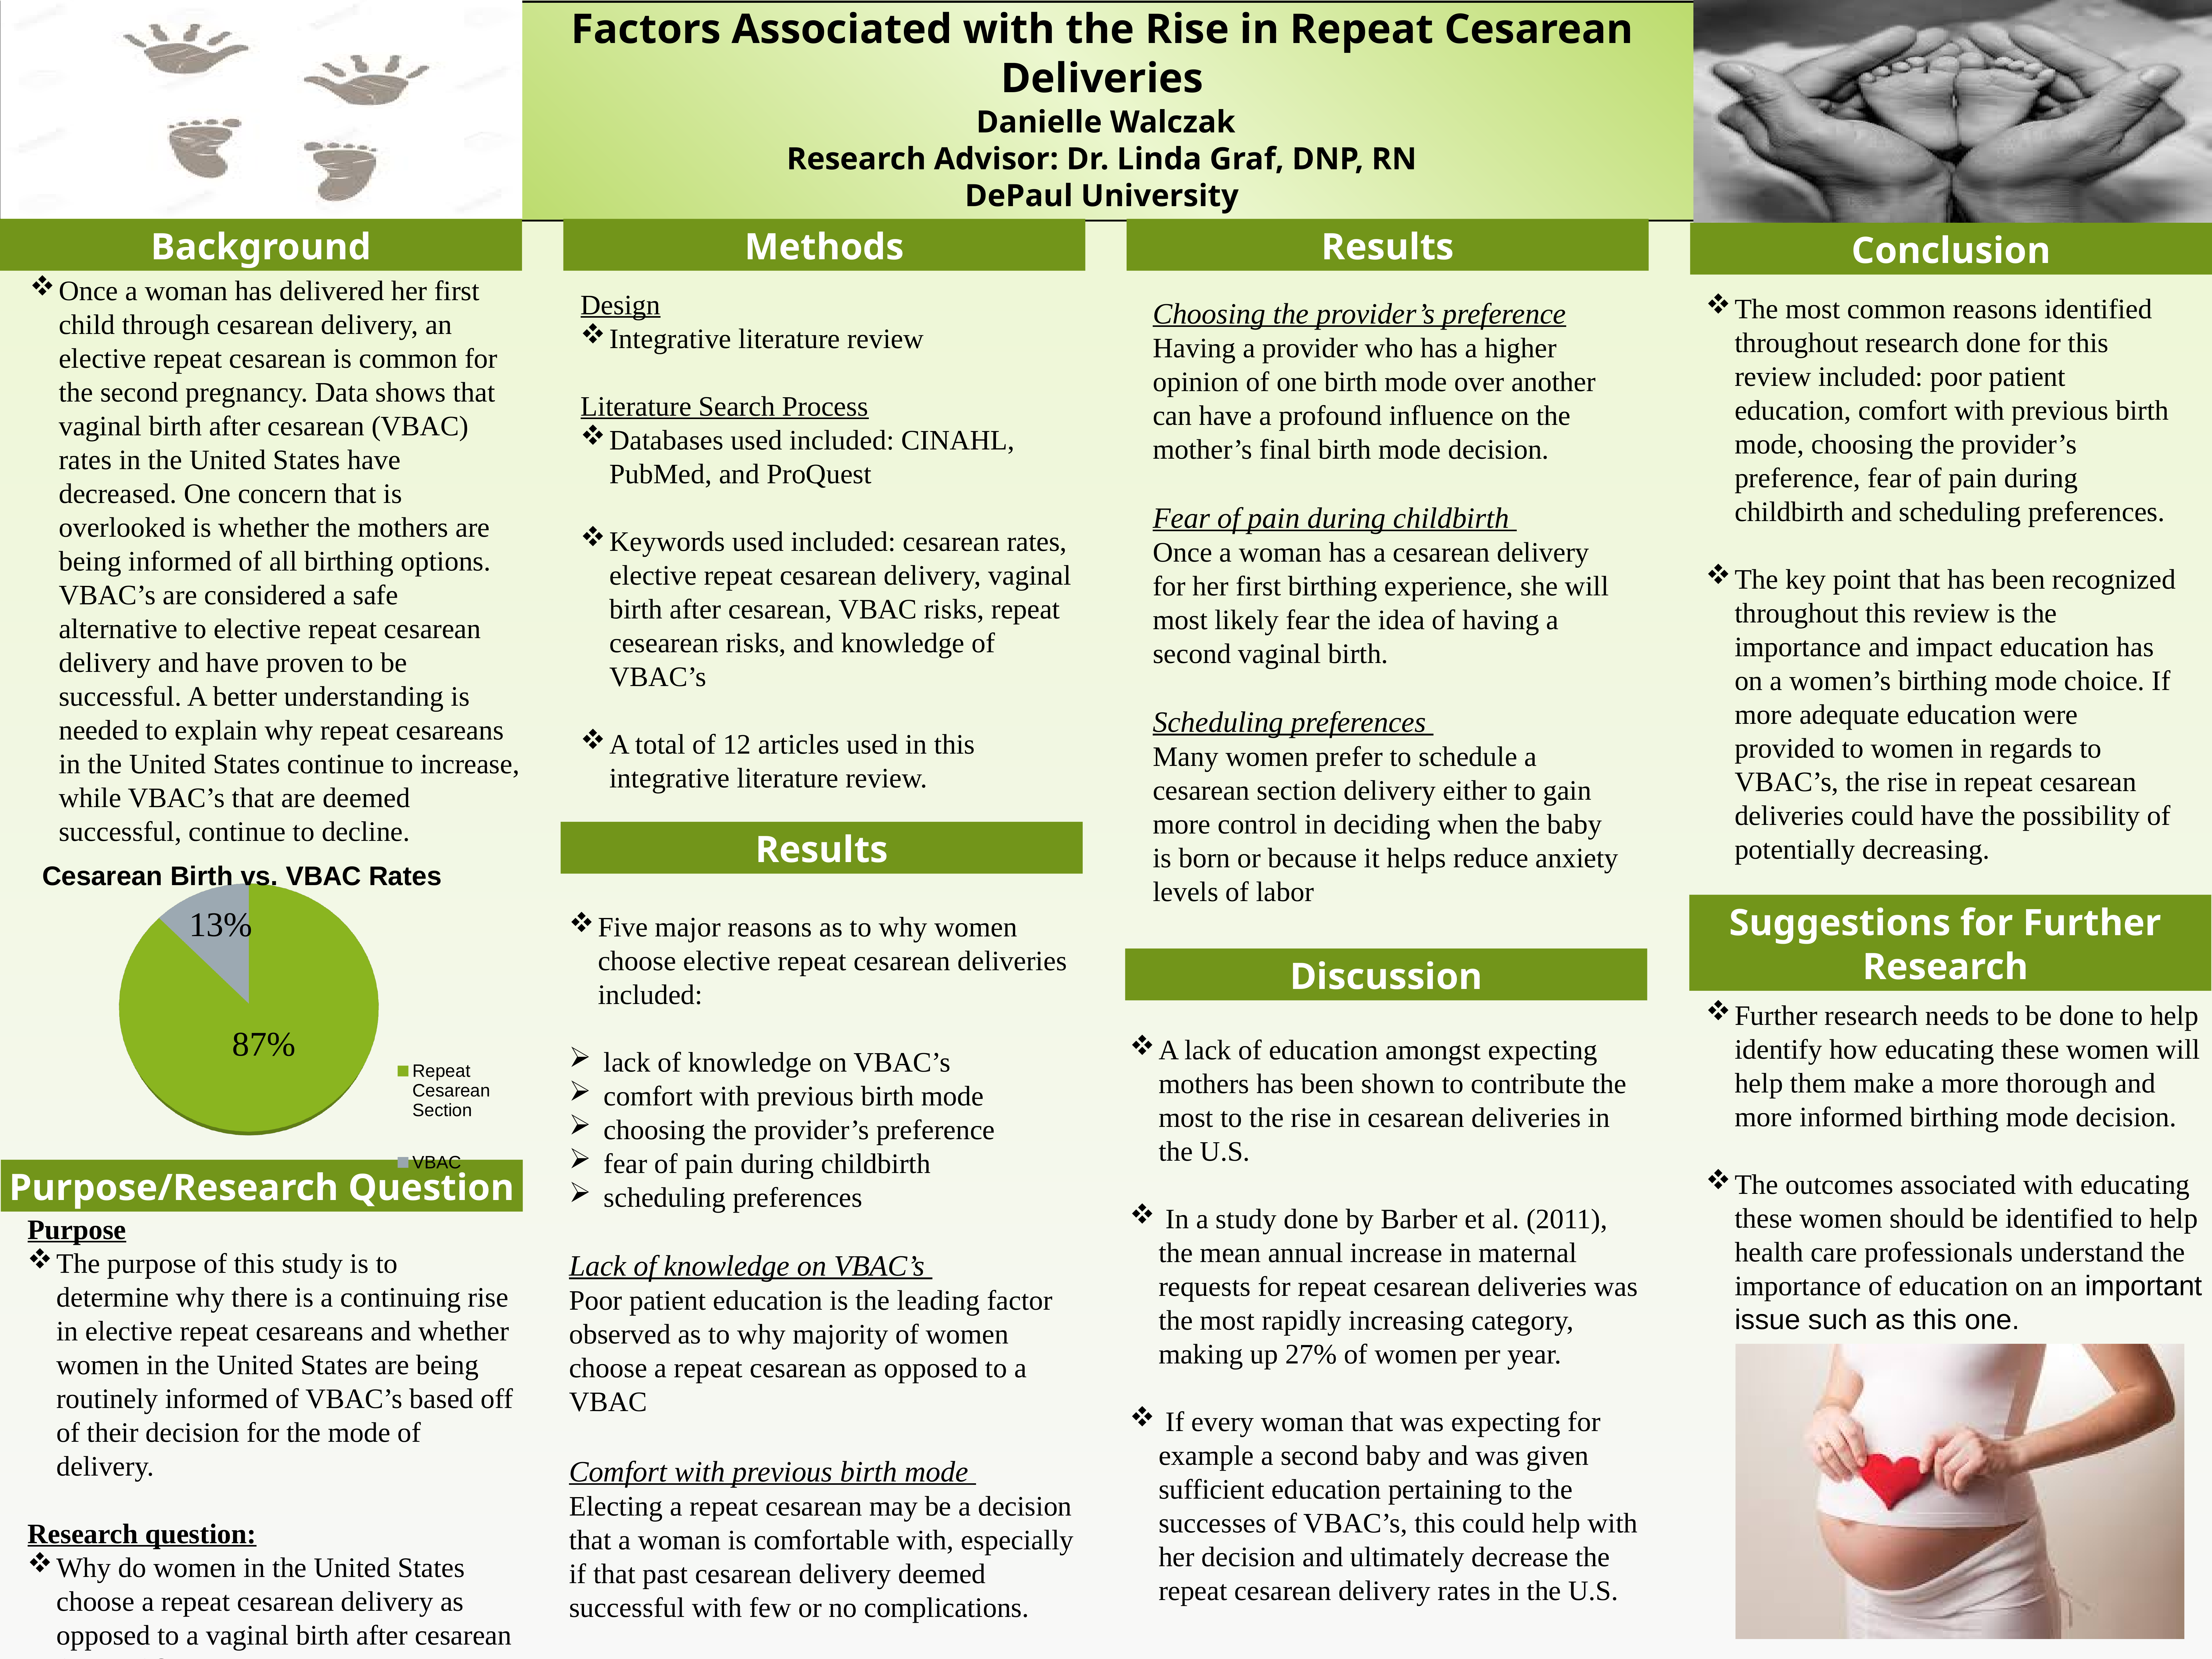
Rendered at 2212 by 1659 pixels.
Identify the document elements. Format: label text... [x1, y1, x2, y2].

text_box Five major reasons as to why women choose elective repeat cesarean deliveries included: lack of knowledge on VBAC’s comfort with previous birth mode choosing the provider’s preference fear of pain during childbirth scheduling preferences Lack of knowledge on VBAC’s Poor patient education is the leading factor observed as to why majority of women choose a repeat cesarean as opposed to a VBAC Comfort with previous birth mode Electing a repeat cesarean may be a decision that a woman is comfortable with, especially if that past cesarean delivery deemed successful with few or no complications. [564, 906, 1087, 1625]
text_box Factors Associated with the Rise in Repeat Cesarean Deliveries [564, 0, 1640, 103]
text_box Choosing the provider’s preference Having a provider who has a higher opinion of one birth mode over another can have a profound influence on the mother’s final birth mode decision. Fear of pain during childbirth Once a woman has a cesarean delivery for her first birthing experience, she will most likely fear the idea of having a second vaginal birth. Scheduling preferences Many women prefer to schedule a cesarean section delivery either to gain more control in deciding when the baby is born or because it helps reduce anxiety levels of labor [1148, 292, 1625, 909]
text_box Purpose The purpose of this study is to determine why there is a continuing rise in elective repeat cesareans and whether women in the United States are being routinely informed of VBAC’s based off of their decision for the mode of delivery. Research question: Why do women in the United States choose a repeat cesarean delivery as opposed to a vaginal birth after cesarean (VBAC)? [23, 1297, 522, 1659]
text_box The most common reasons identified throughout research done for this review included: poor patient education, comfort with previous birth mode, choosing the provider’s preference, fear of pain during childbirth and scheduling preferences. The key point that has been recognized throughout this review is the importance and impact education has on a women’s birthing mode choice. If more adequate education were provided to women in regards to VBAC’s, the rise in repeat cesarean deliveries could have the possibility of potentially decreasing. [1701, 288, 2190, 867]
text_box Conclusion [1690, 222, 2212, 275]
text_box Design Integrative literature review Literature Search Process Databases used included: CINAHL, PubMed, and ProQuest Keywords used included: cesarean rates, elective repeat cesarean delivery, vaginal birth after cesarean, VBAC risks, repeat cesearean risks, and knowledge of VBAC’s A total of 12 articles used in this integrative literature review. [576, 284, 1087, 931]
text_box Danielle Walczak Research Advisor: Dr. Linda Graf, DNP, RN DePaul University [524, 2, 1692, 221]
text_box Suggestions for Further Research [1689, 895, 2211, 991]
chart [0, 852, 523, 1294]
picture [1735, 1344, 2185, 1639]
text_box Results [560, 822, 1083, 874]
text_box Background [0, 222, 522, 271]
text_box Once a woman has delivered her first child through cesarean delivery, an elective repeat cesarean is common for the second pregnancy. Data shows that vaginal birth after cesarean (VBAC) rates in the United States have decreased. One concern that is overlooked is whether the mothers are being informed of all birthing options. VBAC’s are considered a safe alternative to elective repeat cesarean delivery and have proven to be successful. A better understanding is needed to explain why repeat cesareans in the United States continue to increase, while VBAC’s that are deemed successful, continue to decline. [23, 269, 530, 850]
text_box Methods [563, 219, 1085, 271]
text_box Discussion [1125, 948, 1647, 1001]
text_box Results [1127, 219, 1649, 271]
text_box A lack of education amongst expecting mothers has been shown to contribute the most to the rise in cesarean deliveries in the U.S. In a study done by Barber et al. (2011), the mean annual increase in maternal requests for repeat cesarean deliveries was the most rapidly increasing category, making up 27% of women per year. If every woman that was expecting for example a second baby and was given sufficient education pertaining to the successes of VBAC’s, this could help with her decision and ultimately decrease the repeat cesarean delivery rates in the U.S. [1125, 1029, 1648, 1608]
text_box Further research needs to be done to help identify how educating these women will help them make a more thorough and more informed birthing mode decision. The outcomes associated with educating these women should be identified to help health care professionals understand the importance of education on an important issue such as this one. [1701, 994, 2212, 1371]
picture [1693, 0, 2212, 223]
picture [0, 0, 523, 219]
